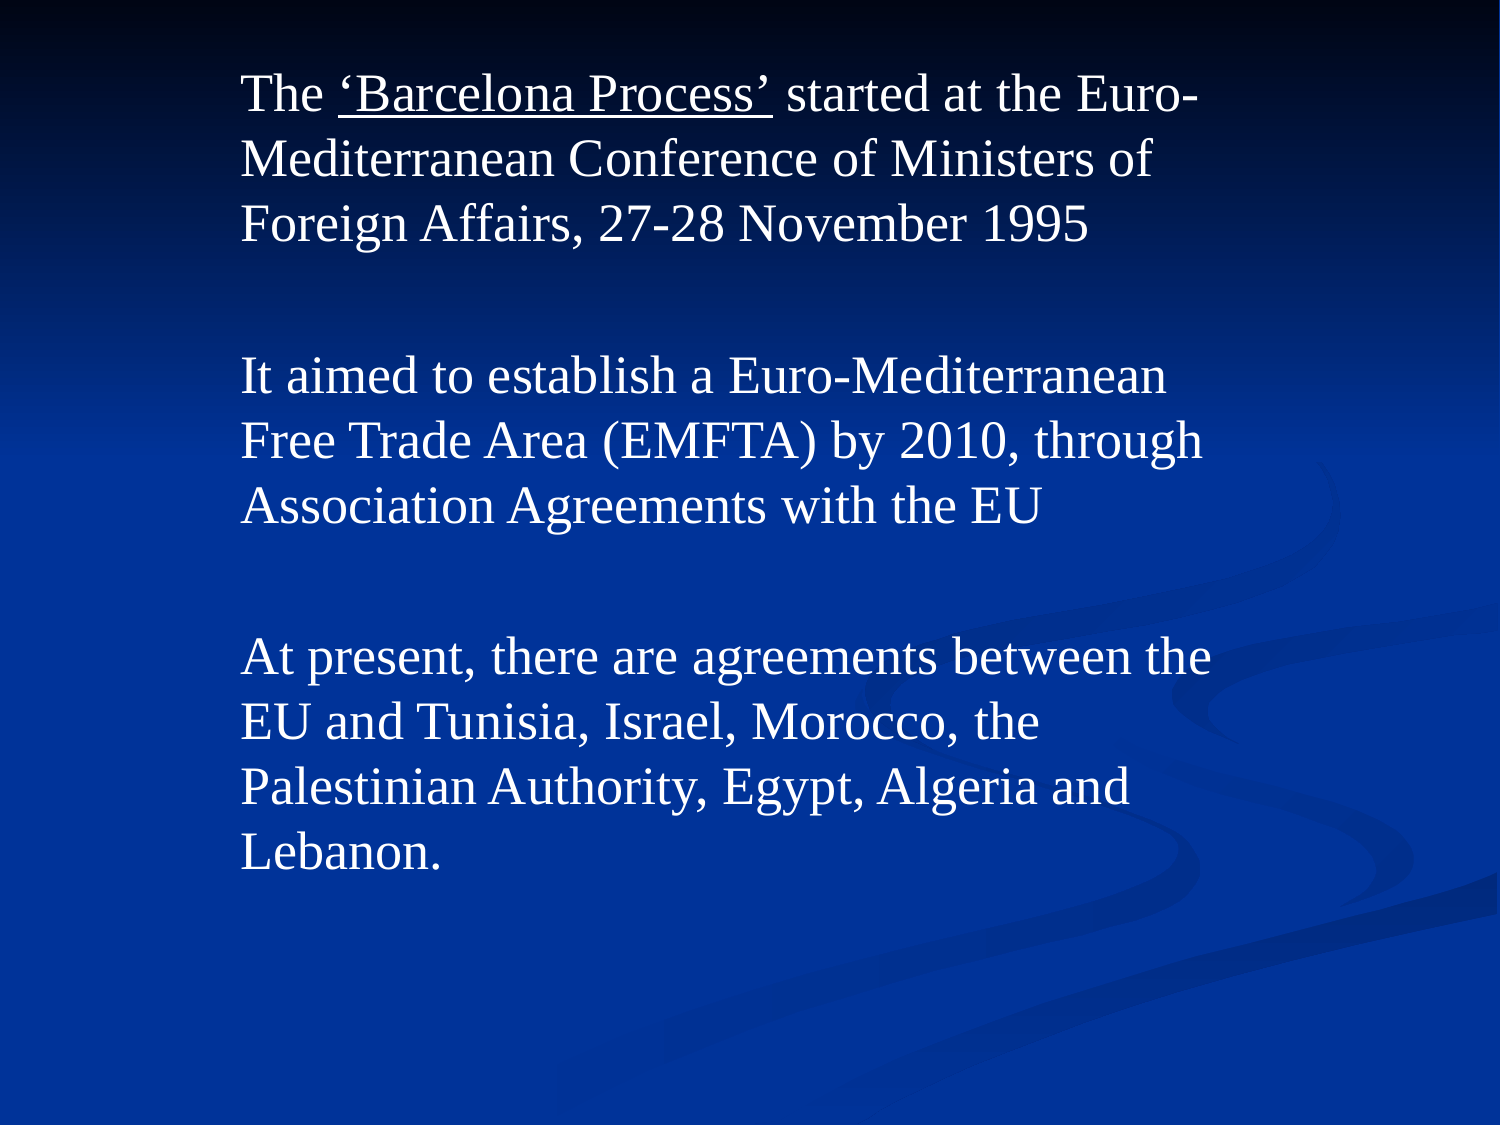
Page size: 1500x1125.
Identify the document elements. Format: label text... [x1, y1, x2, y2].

subtitle The ‘Barcelona Process’ started at the Euro-Mediterranean Conference of Ministers of Foreign Affairs, 27-28 November 1995 It aimed to establish a Euro-Mediterranean Free Trade Area (EMFTA) by 2010, through Association Agreements with the EU At present, there are agreements between the EU and Tunisia, Israel, Morocco, the Palestinian Authority, Egypt, Algeria and Lebanon. [225, 50, 1275, 338]
